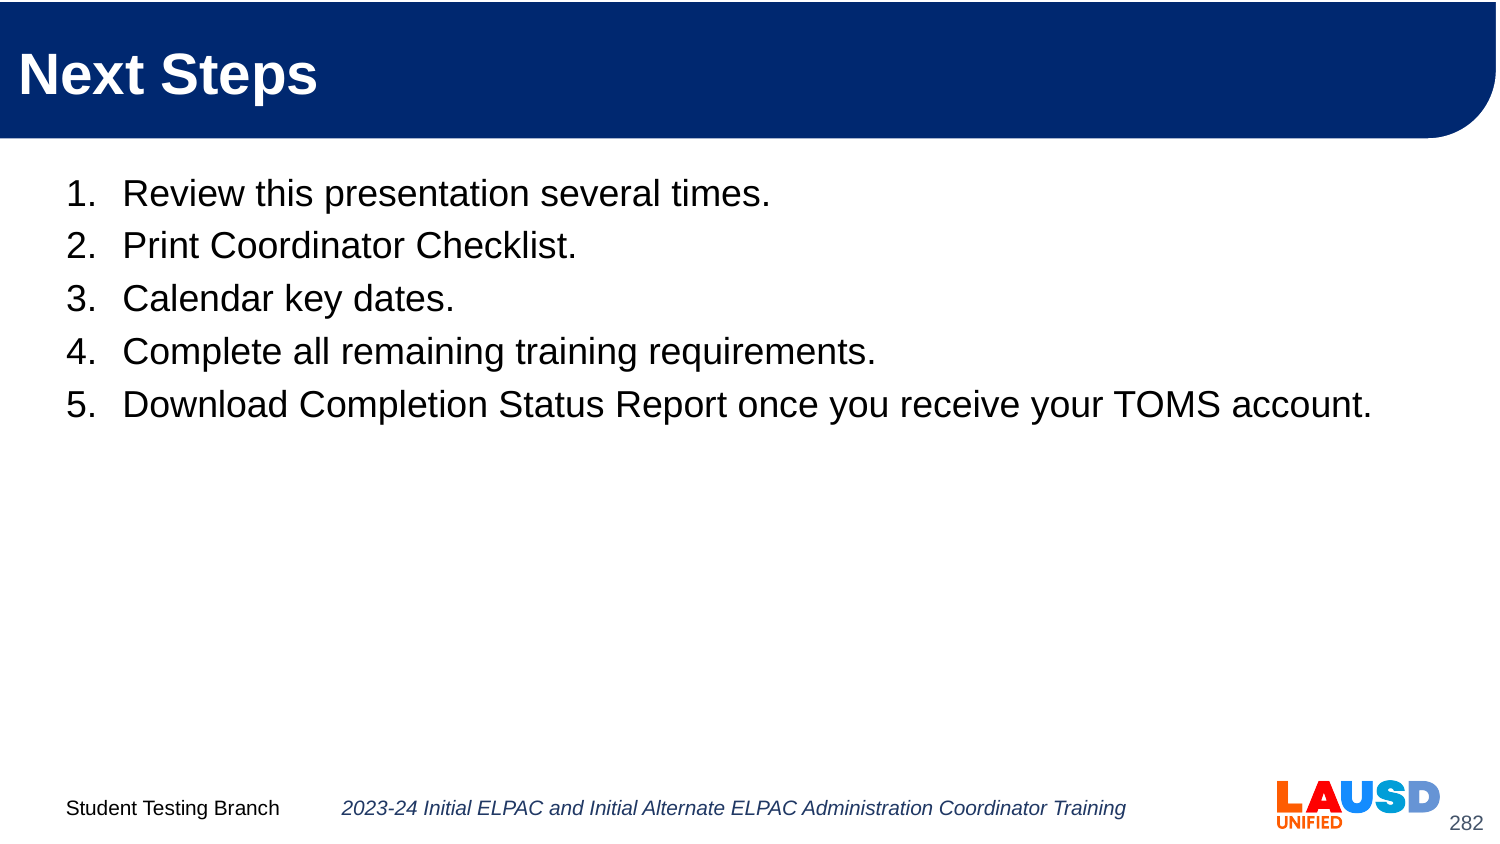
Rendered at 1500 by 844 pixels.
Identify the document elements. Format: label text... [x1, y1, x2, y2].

picture [1277, 780, 1440, 829]
list Review this presentation several times. Print Coordinator Checklist. Calendar key dates. Complete all remaining training requirements. Download Completion Status Report once you receive your TOMS account. [51, 153, 1443, 776]
title Next Steps [6, 2, 1351, 141]
footer 2023-24 Initial ELPAC and Initial Alternate ELPAC Administration Coordinator Training [326, 787, 1258, 828]
